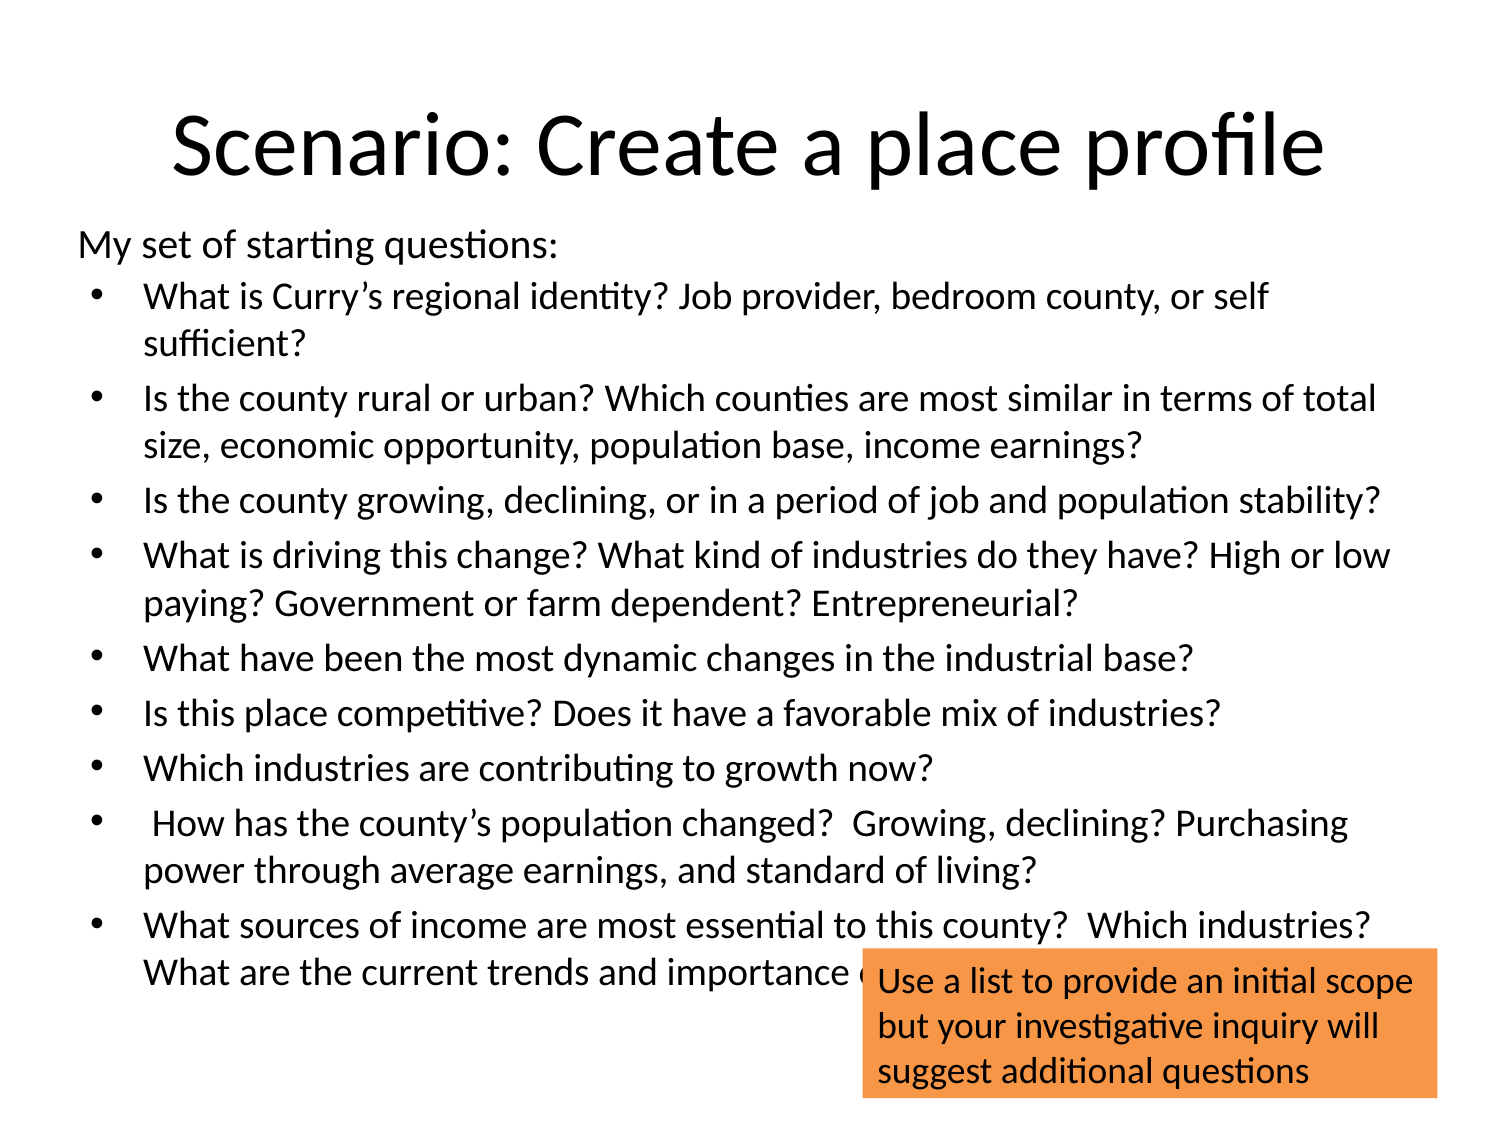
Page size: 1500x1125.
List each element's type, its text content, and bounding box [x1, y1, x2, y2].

text_box Use a list to provide an initial scope but your investigative inquiry will suggest additional questions [862, 948, 1438, 1099]
title Scenario: Create a place profile [75, 45, 1425, 233]
list What is Curry’s regional identity? Job provider, bedroom county, or self sufficient? Is the county rural or urban? Which counties are most similar in terms of total size, economic opportunity, population base, income earnings? Is the county growing, declining, or in a period of job and population stability? What is driving this change? What kind of industries do they have? High or low paying? Government or farm dependent? Entrepreneurial? What have been the most dynamic changes in the industrial base? Is this place competitive? Does it have a favorable mix of industries? Which industries are contributing to growth now? How has the county’s population changed? Growing, declining? Purchasing power through average earnings, and standard of living? What sources of income are most essential to this county? Which industries? What are the current trends and importance of other sources of income? [75, 262, 1425, 1005]
text_box My set of starting questions: [62, 209, 688, 275]
